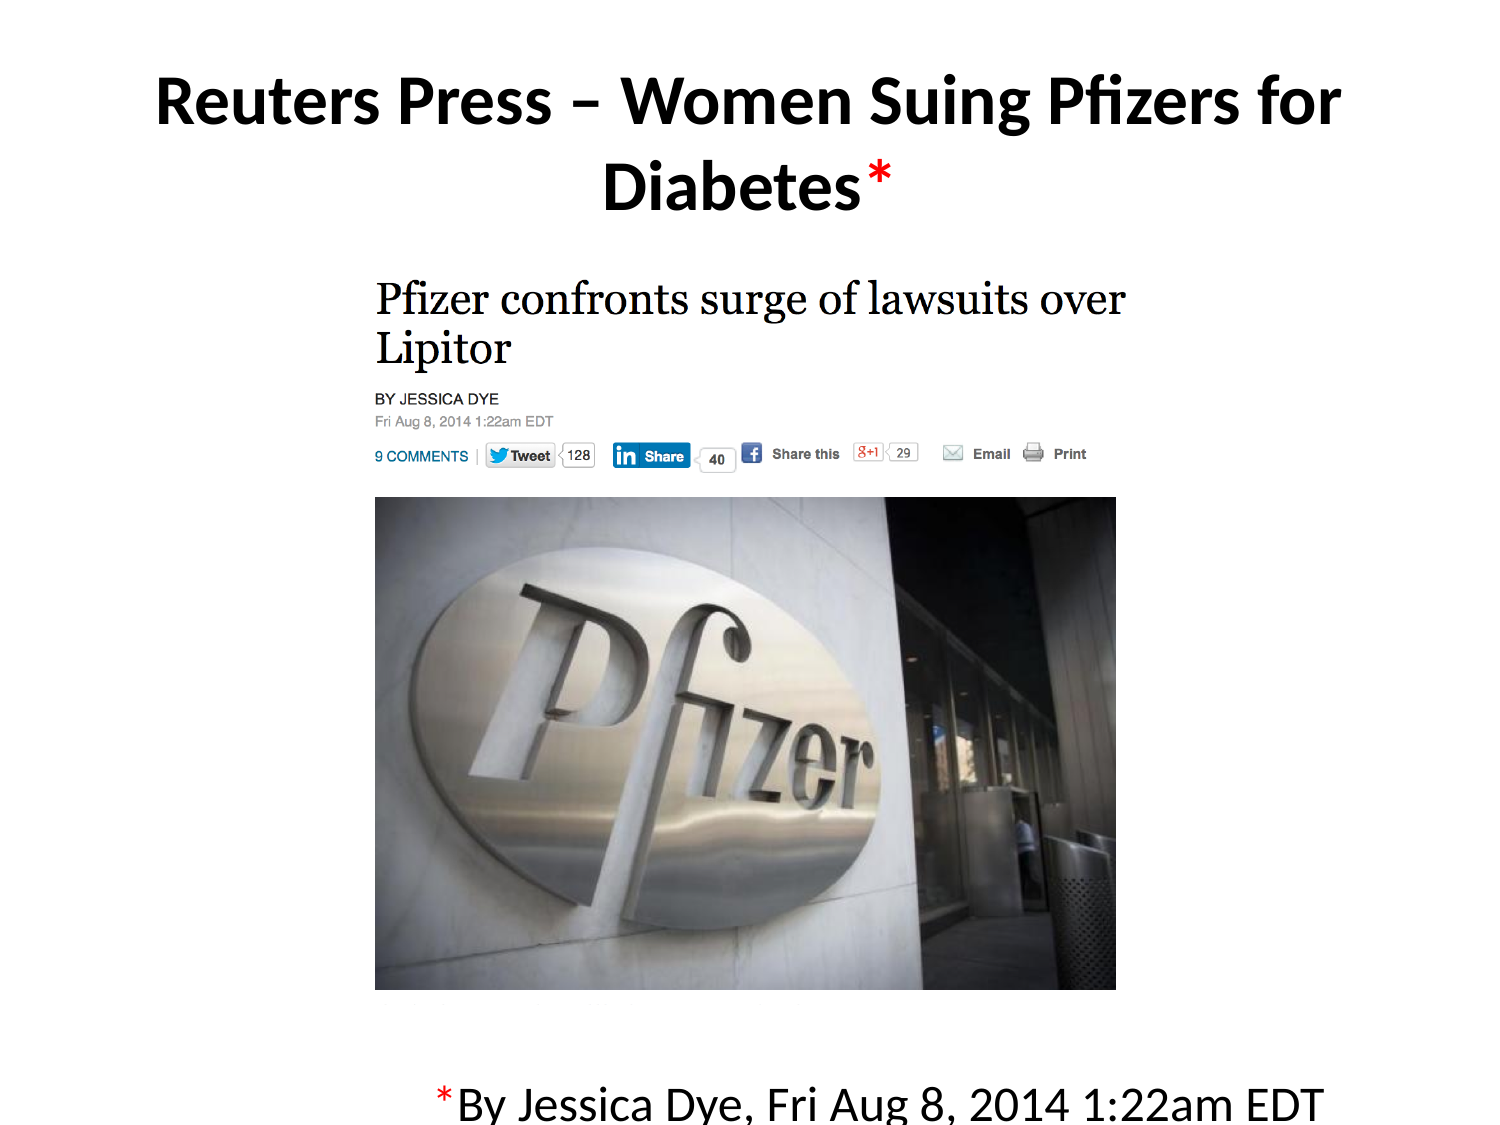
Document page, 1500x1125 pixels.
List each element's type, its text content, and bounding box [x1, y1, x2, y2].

text_box *By Jessica Dye, Fri Aug 8, 2014 1:22am EDT [417, 1063, 1351, 1125]
title Reuters Press – Women Suing Pfizers for Diabetes* [75, 45, 1425, 233]
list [74, 262, 1426, 1006]
